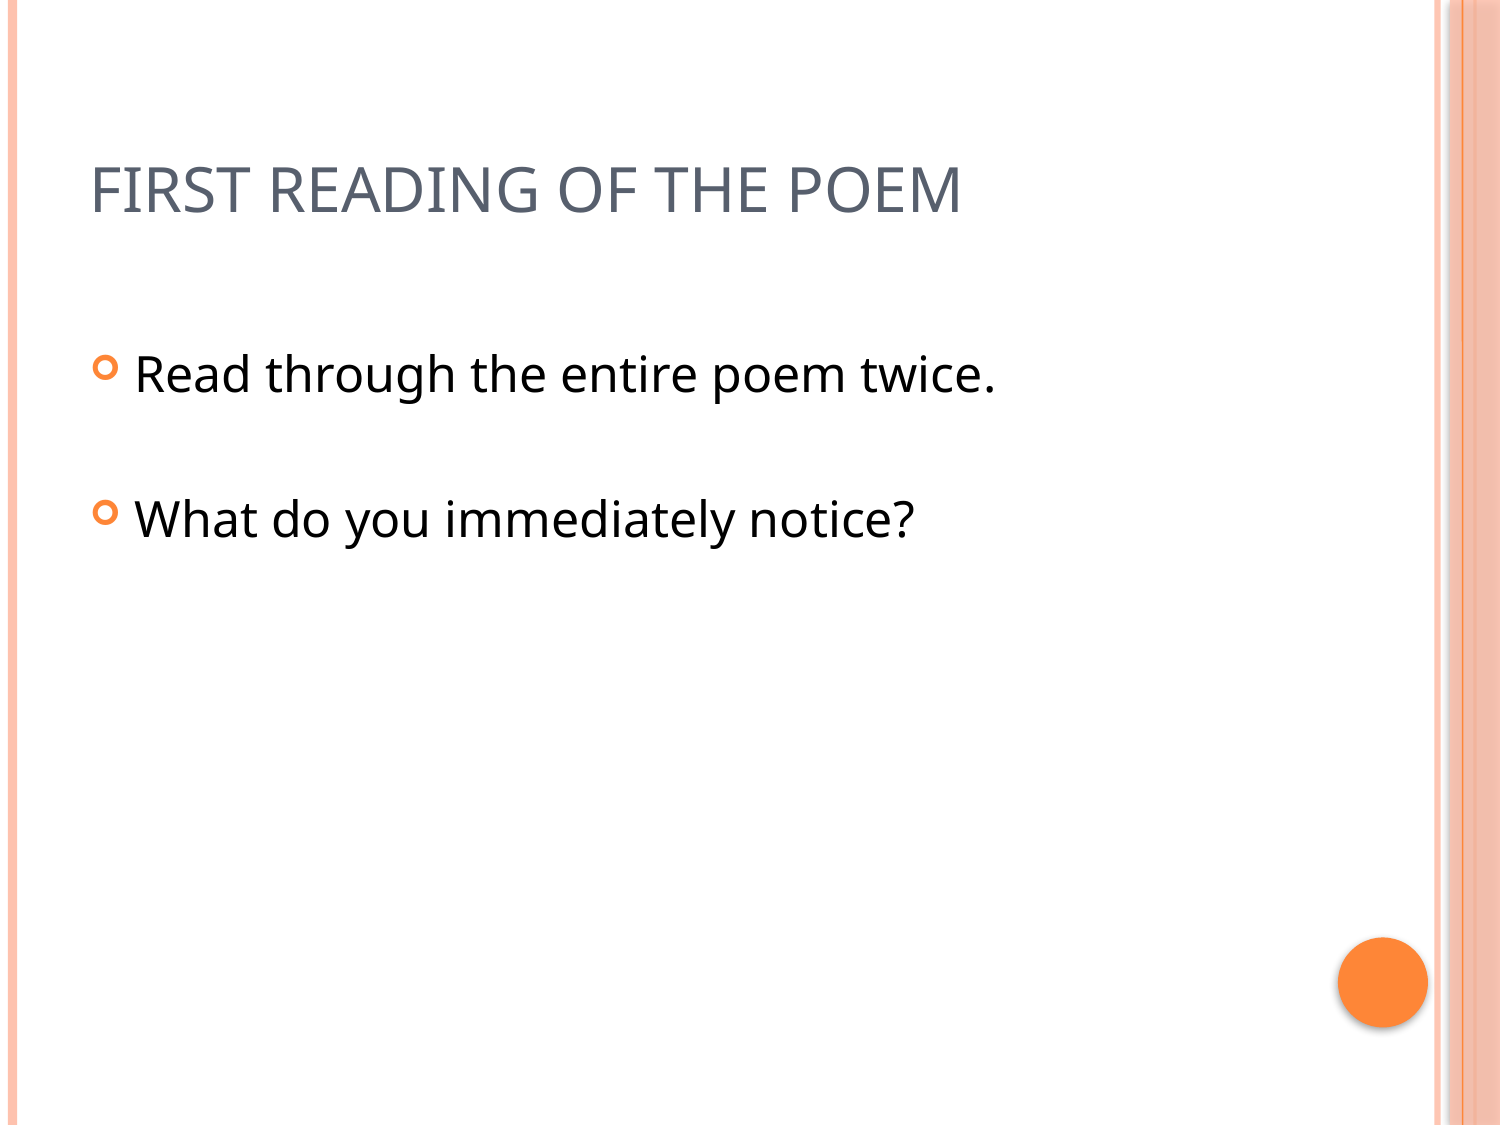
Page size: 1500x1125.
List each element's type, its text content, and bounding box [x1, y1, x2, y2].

list Read through the entire poem twice. What do you immediately notice? [75, 262, 1300, 1062]
title First reading of the poem [75, 45, 1300, 233]
